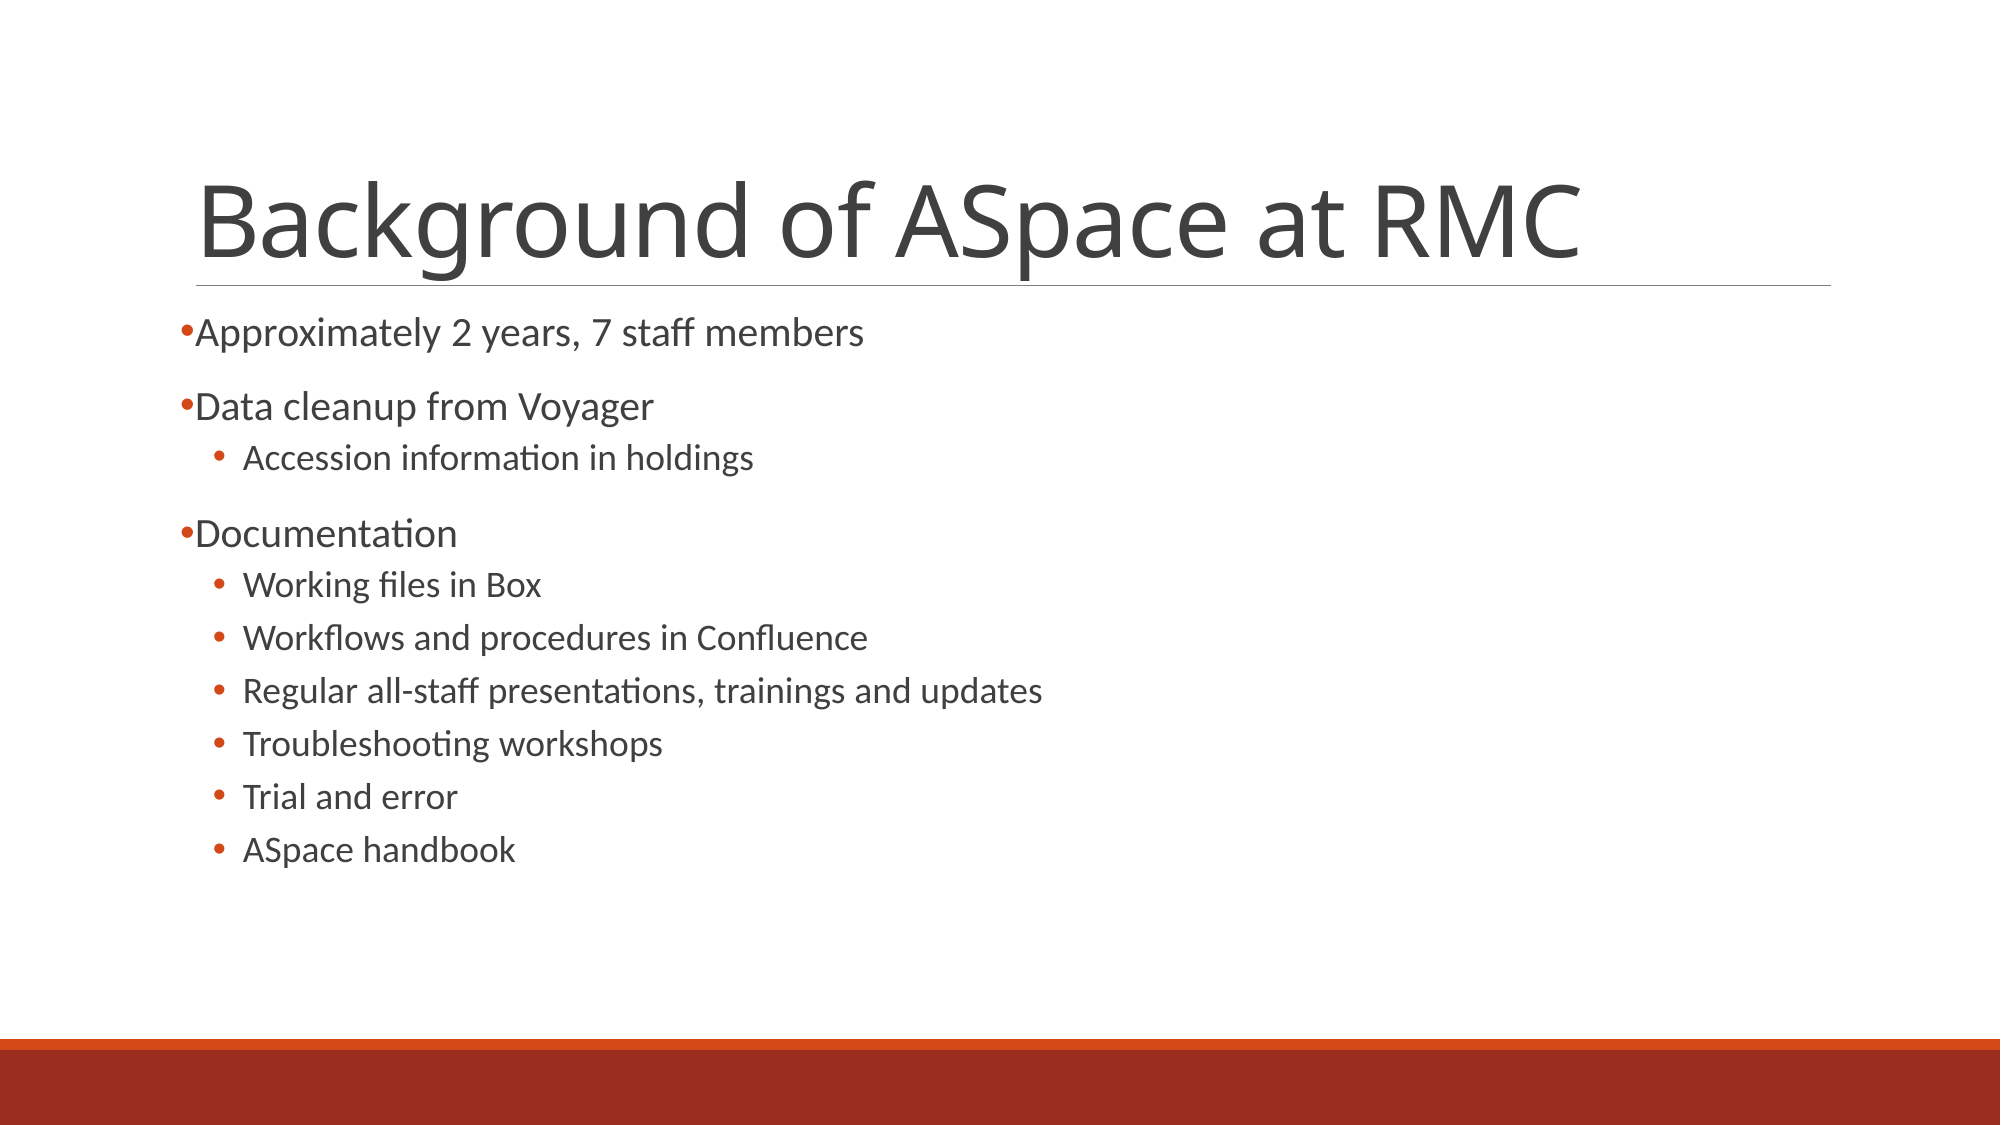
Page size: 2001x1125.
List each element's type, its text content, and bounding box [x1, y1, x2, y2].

title Background of ASpace at RMC [180, 47, 1830, 285]
list Approximately 2 years, 7 staff members Data cleanup from Voyager Accession information in holdings Documentation Working files in Box Workflows and procedures in Confluence Regular all-staff presentations, trainings and updates Troubleshooting workshops Trial and error ASpace handbook [180, 302, 1830, 963]
